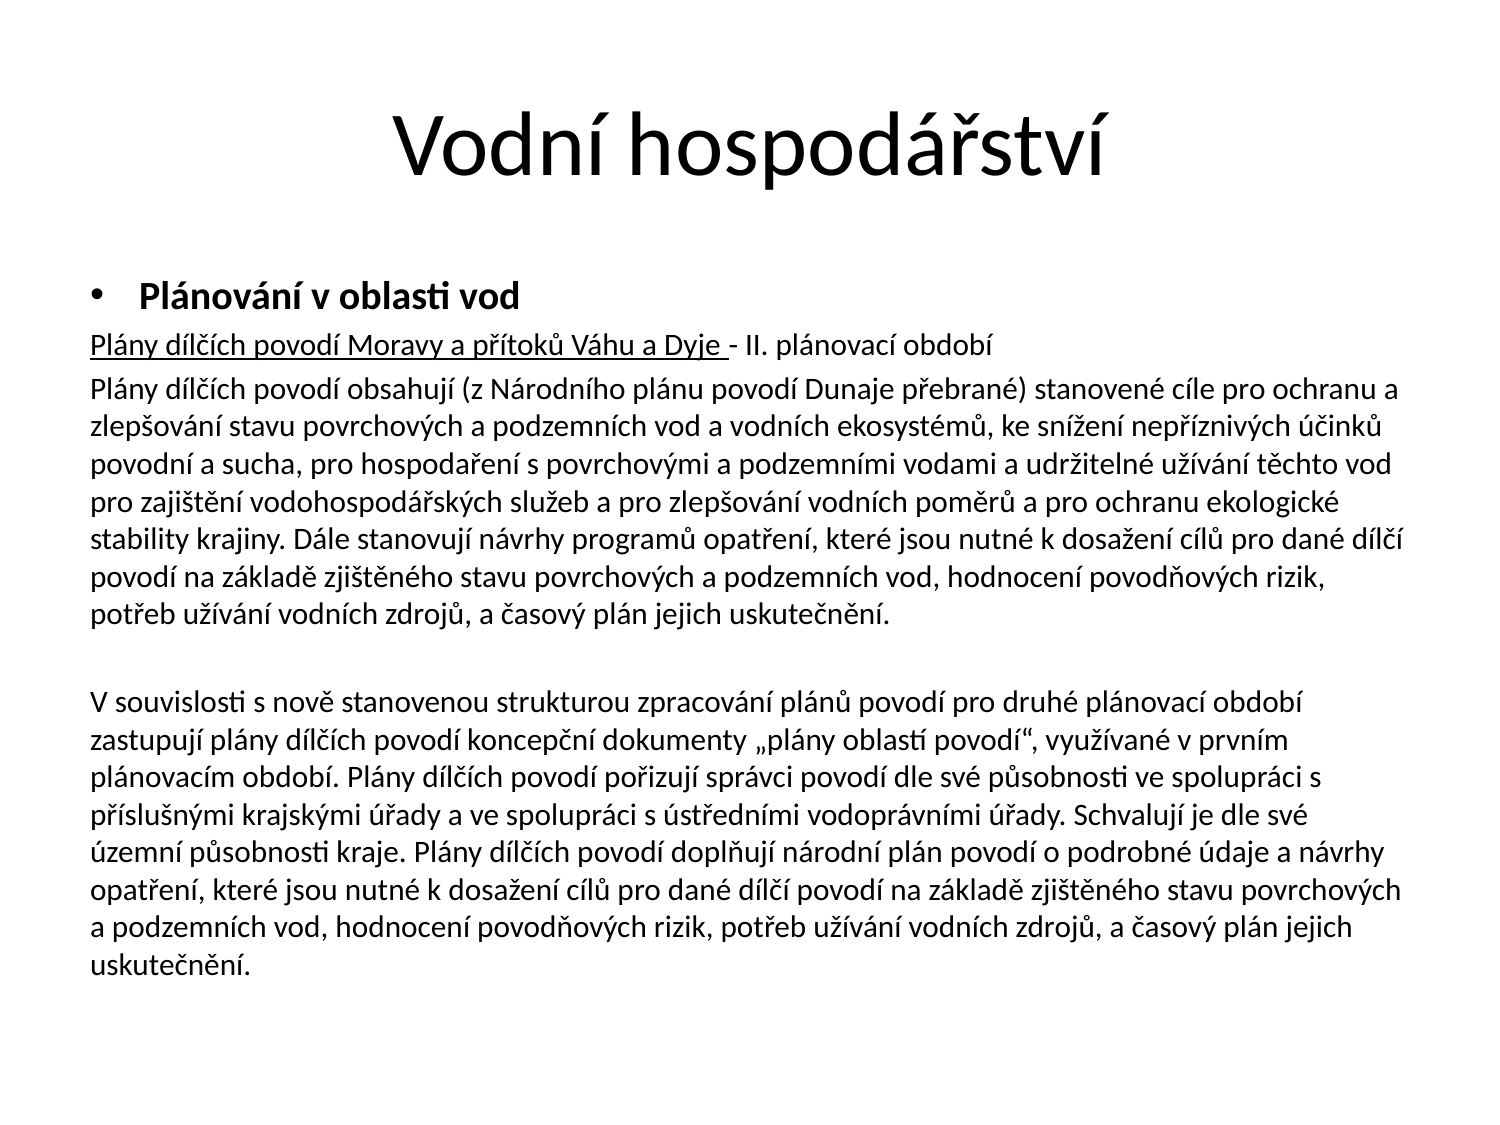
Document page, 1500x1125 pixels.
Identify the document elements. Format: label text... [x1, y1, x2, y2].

title Vodní hospodářství [75, 45, 1425, 233]
list Plánování v oblasti vod Plány dílčích povodí Moravy a přítoků Váhu a Dyje - II. plánovací období Plány dílčích povodí obsahují (z Národního plánu povodí Dunaje přebrané) stanovené cíle pro ochranu a zlepšování stavu povrchových a podzemních vod a vodních ekosystémů, ke snížení nepříznivých účinků povodní a sucha, pro hospodaření s povrchovými a podzemními vodami a udržitelné užívání těchto vod pro zajištění vodohospodářských služeb a pro zlepšování vodních poměrů a pro ochranu ekologické stability krajiny. Dále stanovují návrhy programů opatření, které jsou nutné k dosažení cílů pro dané dílčí povodí na základě zjištěného stavu povrchových a podzemních vod, hodnocení povodňových rizik, potřeb užívání vodních zdrojů, a časový plán jejich uskutečnění. V souvislosti s nově stanovenou strukturou zpracování plánů povodí pro druhé plánovací období zastupují plány dílčích povodí koncepční dokumenty „plány oblastí povodí“, využívané v prvním plánovacím období. Plány dílčích povodí pořizují správci povodí dle své působnosti ve spolupráci s příslušnými krajskými úřady a ve spolupráci s ústředními vodoprávními úřady. Schvalují je dle své územní působnosti kraje. Plány dílčích povodí doplňují národní plán povodí o podrobné údaje a návrhy opatření, které jsou nutné k dosažení cílů pro dané dílčí povodí na základě zjištěného stavu povrchových a podzemních vod, hodnocení povodňových rizik, potřeb užívání vodních zdrojů, a časový plán jejich uskutečnění. [75, 262, 1425, 1005]
